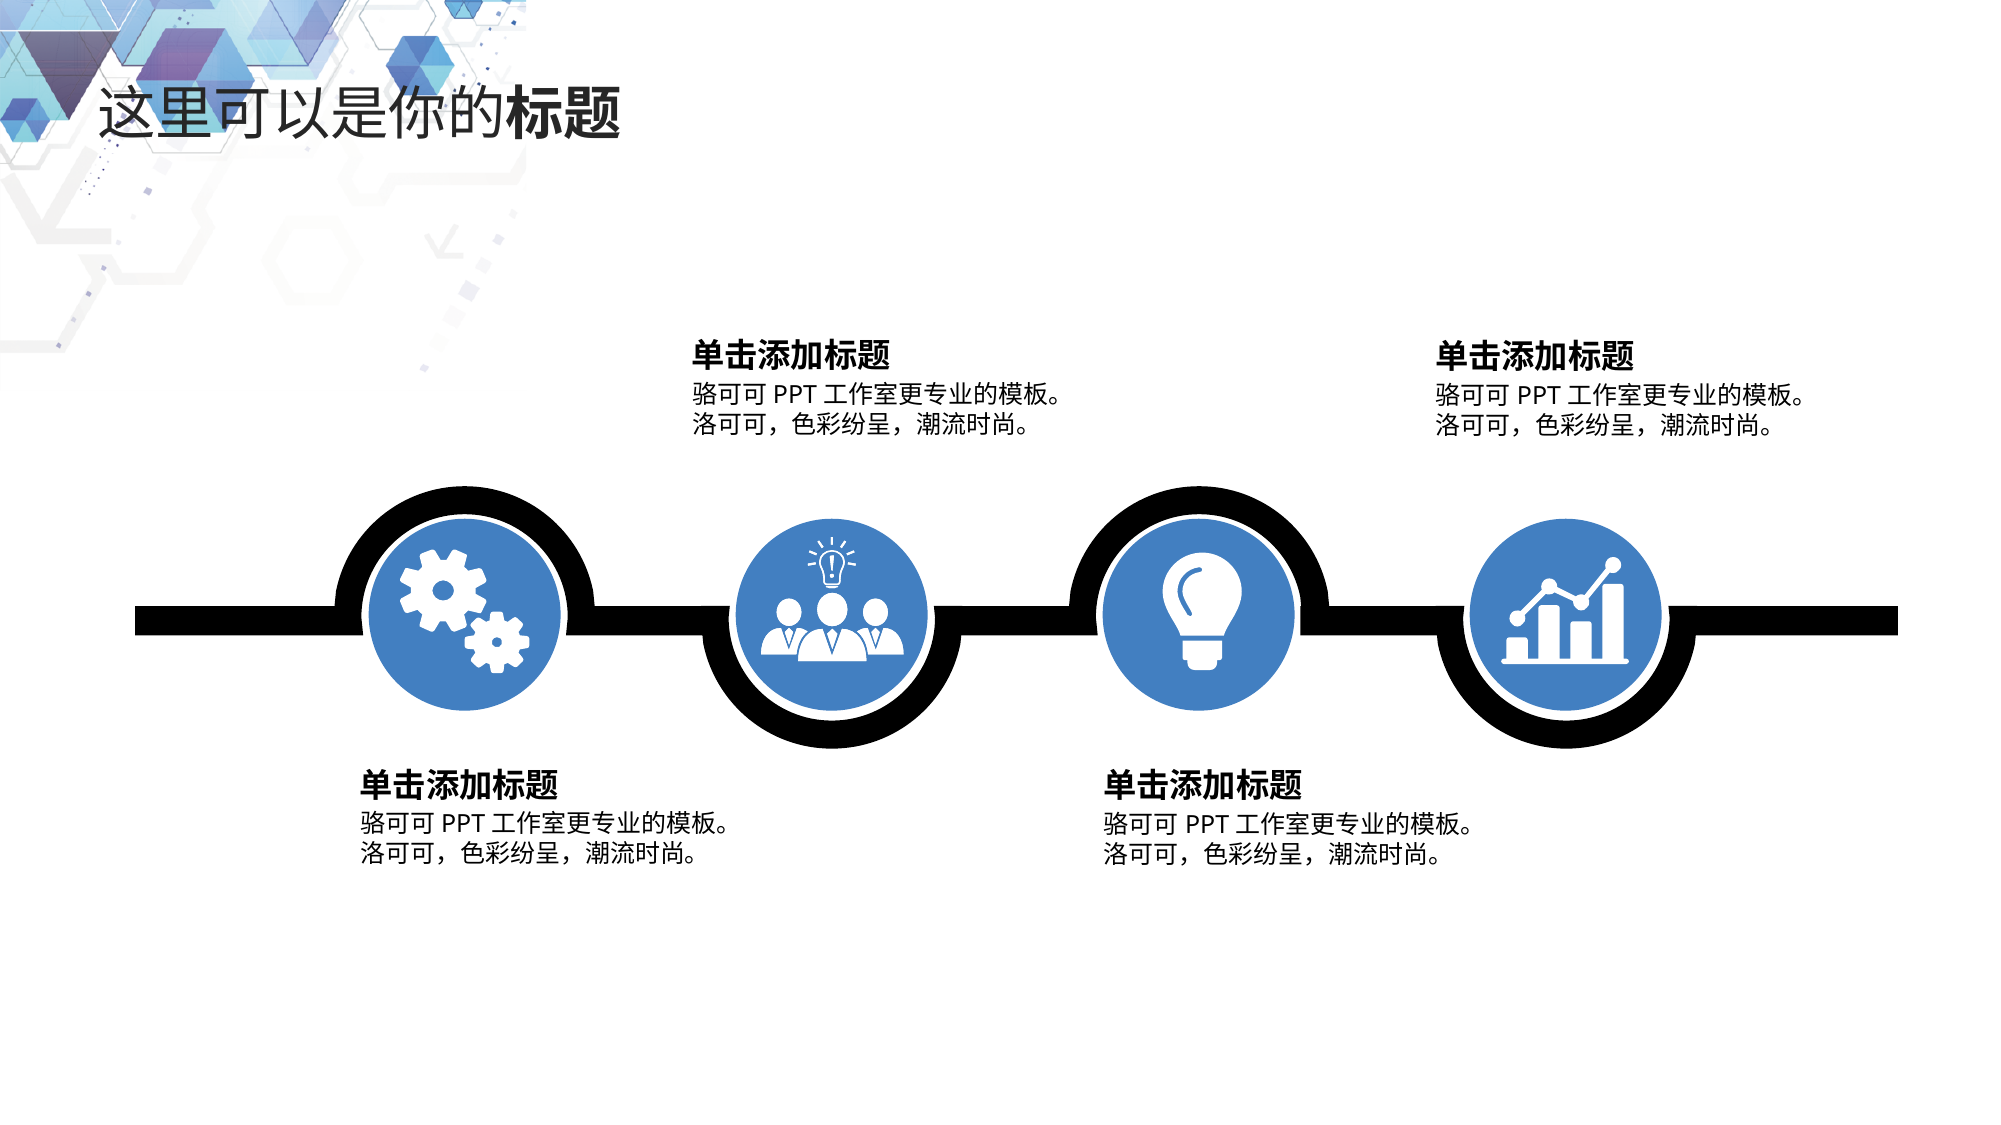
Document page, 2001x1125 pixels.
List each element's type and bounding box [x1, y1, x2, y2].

text_box [691, 334, 1104, 440]
text_box [1435, 334, 1848, 440]
text_box [1103, 763, 1516, 869]
text_box [400, 549, 530, 674]
text_box [1162, 552, 1242, 671]
text_box [773, 517, 890, 537]
text_box [734, 548, 929, 712]
text_box [359, 763, 773, 869]
text_box [1101, 517, 1296, 712]
text_box [367, 517, 562, 712]
text_box [1468, 517, 1663, 712]
text_box [134, 485, 1899, 750]
text_box [0, 0, 657, 391]
text_box [761, 537, 904, 662]
text_box [1501, 556, 1629, 664]
